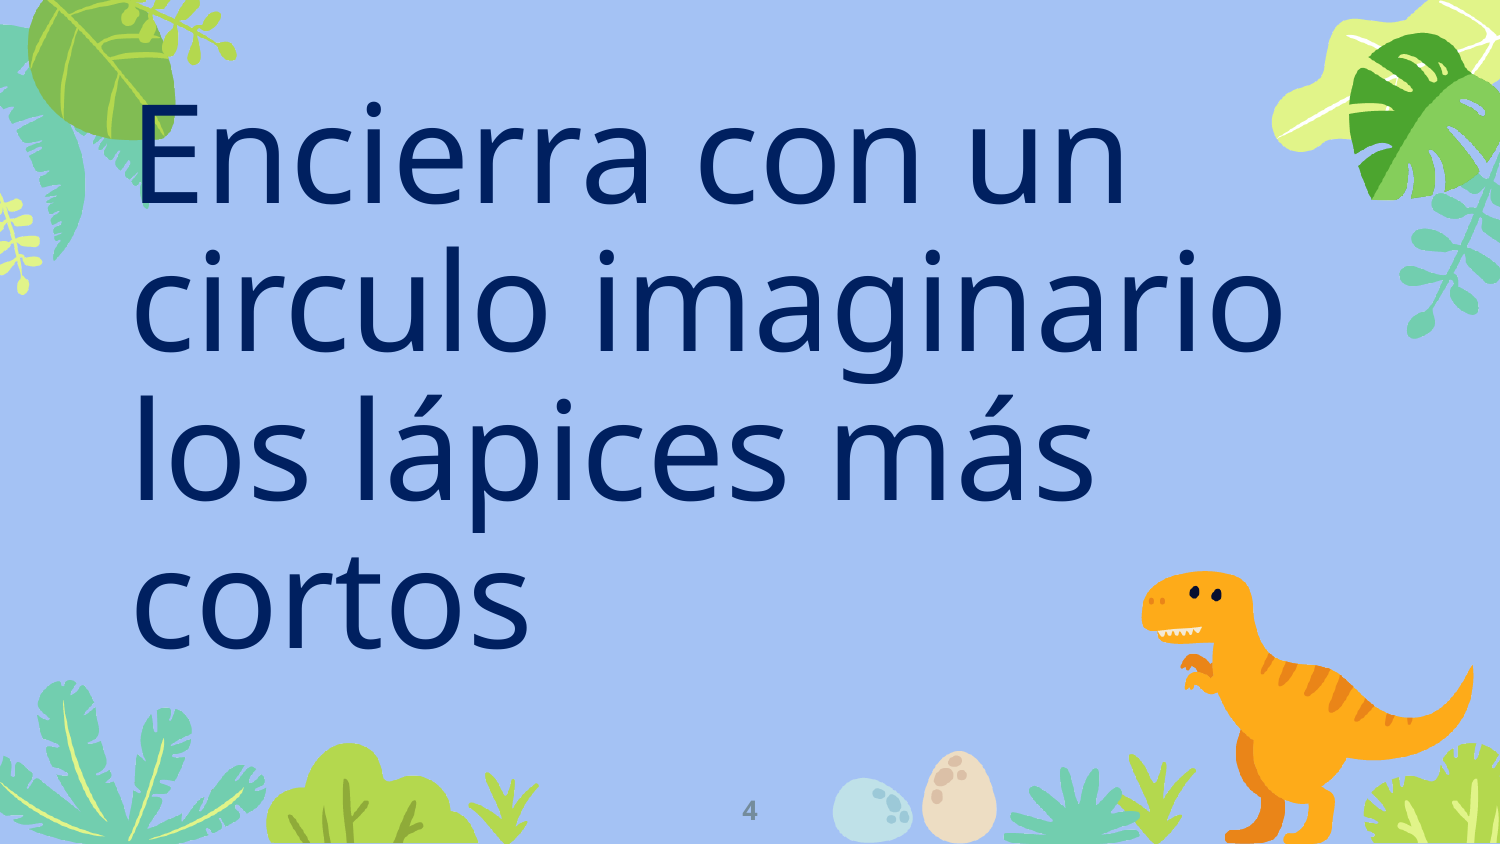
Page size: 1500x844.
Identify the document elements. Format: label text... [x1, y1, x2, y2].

title Encierra con un circulo imaginario los lápices más cortos [129, 226, 1429, 679]
slide_number 4 [705, 779, 795, 844]
picture [0, 0, 1500, 844]
